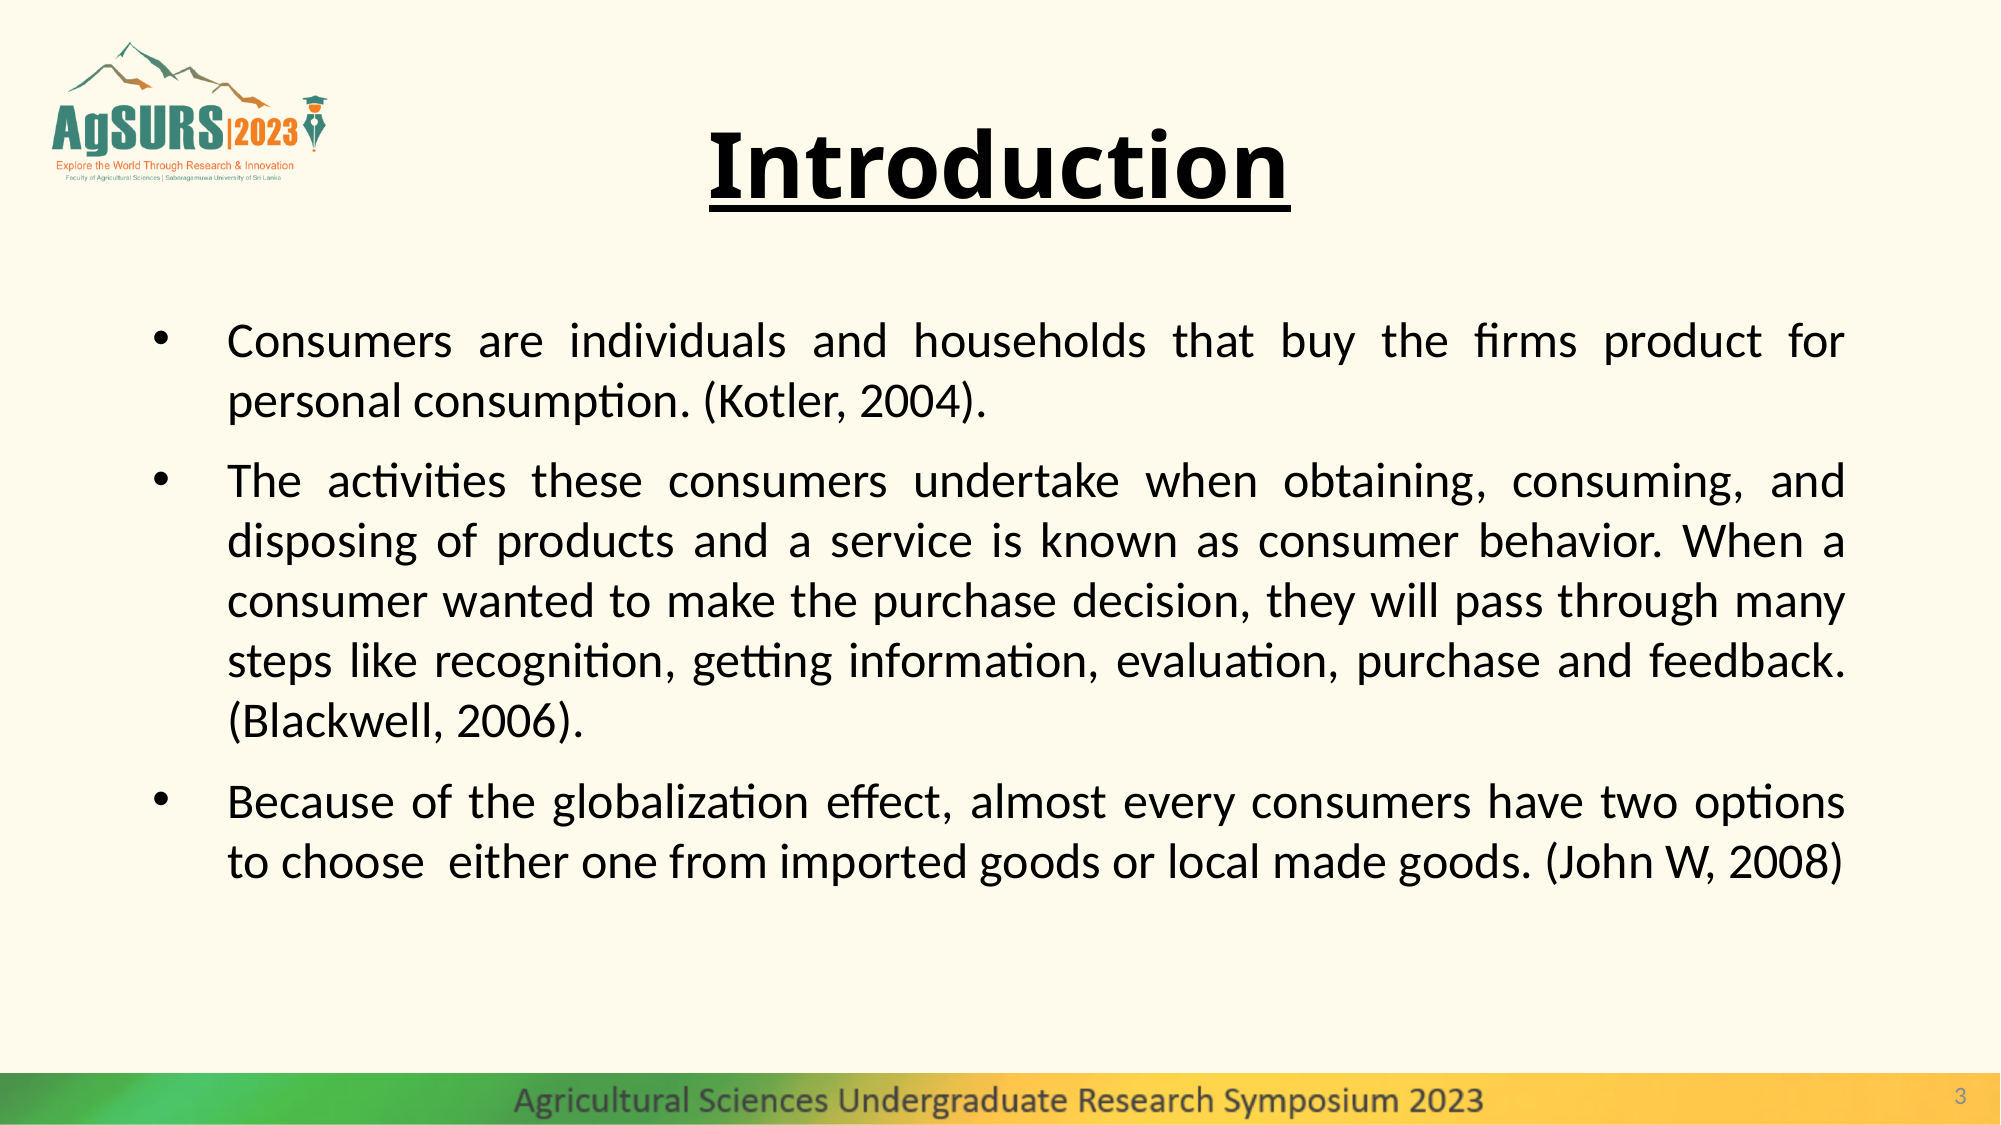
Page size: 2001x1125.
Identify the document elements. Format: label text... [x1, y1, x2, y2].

slide_number 3 [1531, 1065, 1982, 1125]
list Consumers are individuals and households that buy the firms product for personal consumption. (Kotler, 2004). The activities these consumers undertake when obtaining, consuming, and disposing of products and a service is known as consumer behavior. When a consumer wanted to make the purchase decision, they will pass through many steps like recognition, getting information, evaluation, purchase and feedback. (Blackwell, 2006). Because of the globalization effect, almost every consumers have two options to choose either one from imported goods or local made goods. (John W, 2008) [137, 299, 1863, 1014]
title Introduction [137, 59, 1863, 278]
picture [0, 0, 2000, 1125]
